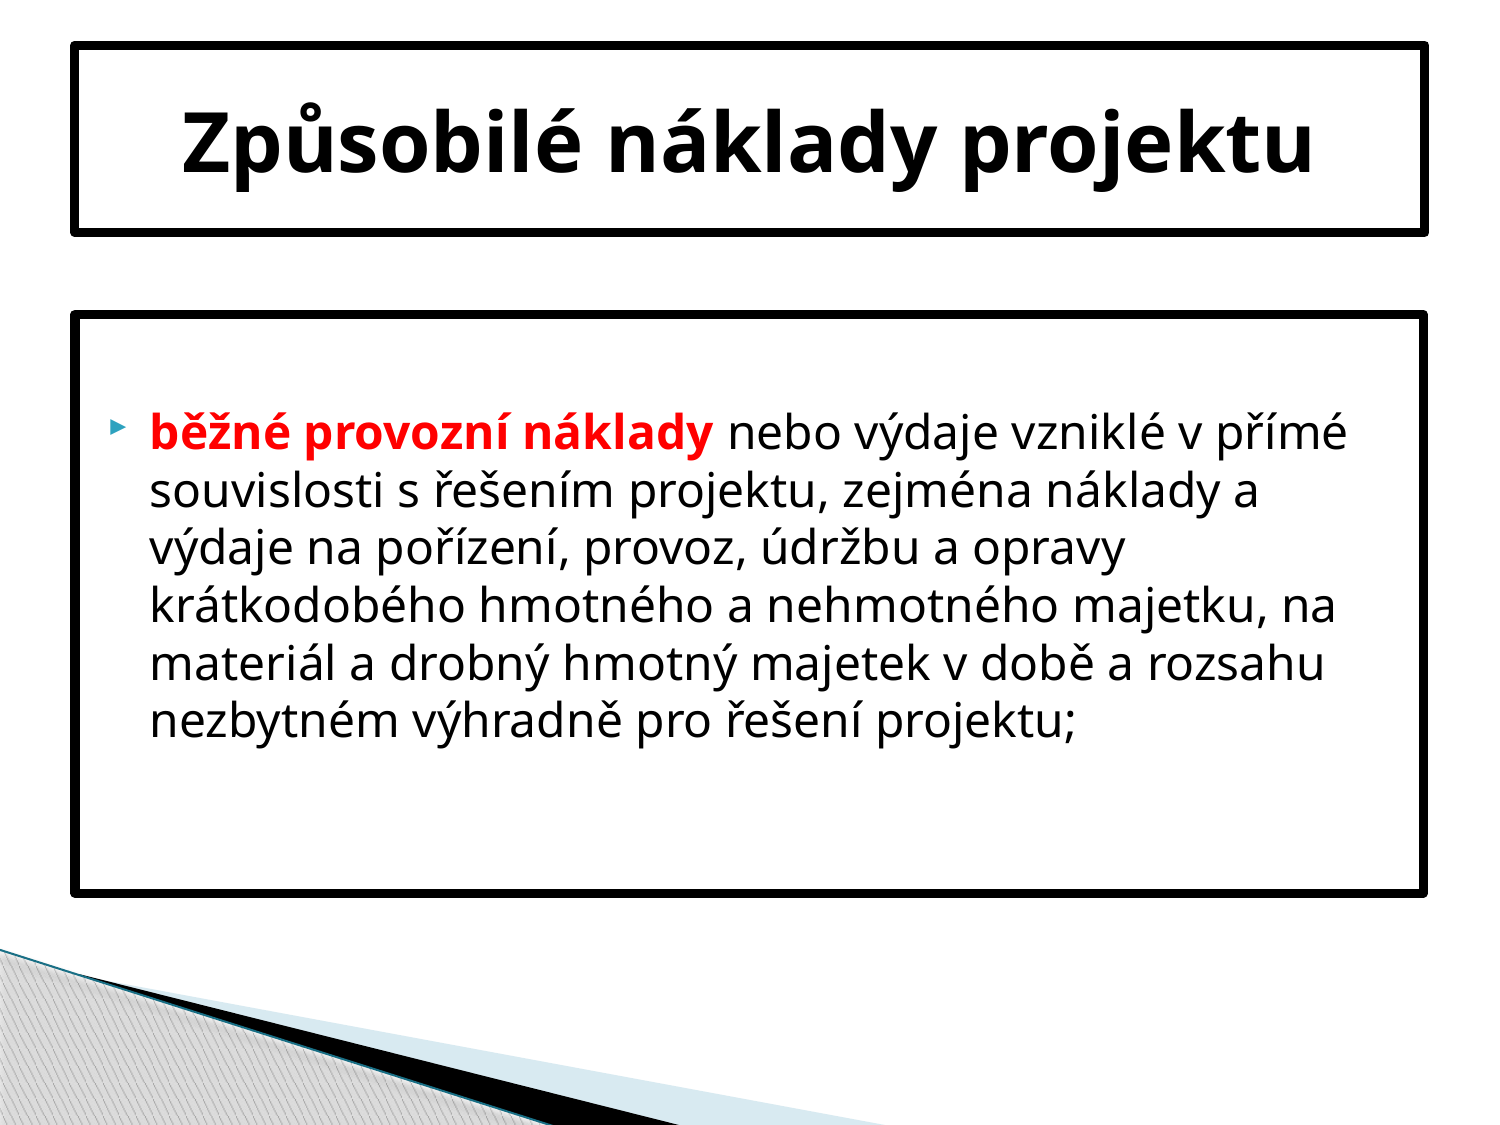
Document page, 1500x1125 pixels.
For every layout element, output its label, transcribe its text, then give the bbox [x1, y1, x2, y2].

text_box Způsobilé náklady projektu [70, 41, 1429, 237]
list běžné provozní náklady nebo výdaje vzniklé v přímé souvislosti s řešením projektu, zejména náklady a výdaje na pořízení, provoz, údržbu a opravy krátkodobého hmotného a nehmotného majetku, na materiál a drobný hmotný majetek v době a rozsahu nezbytném výhradně pro řešení projektu; [70, 310, 1428, 898]
